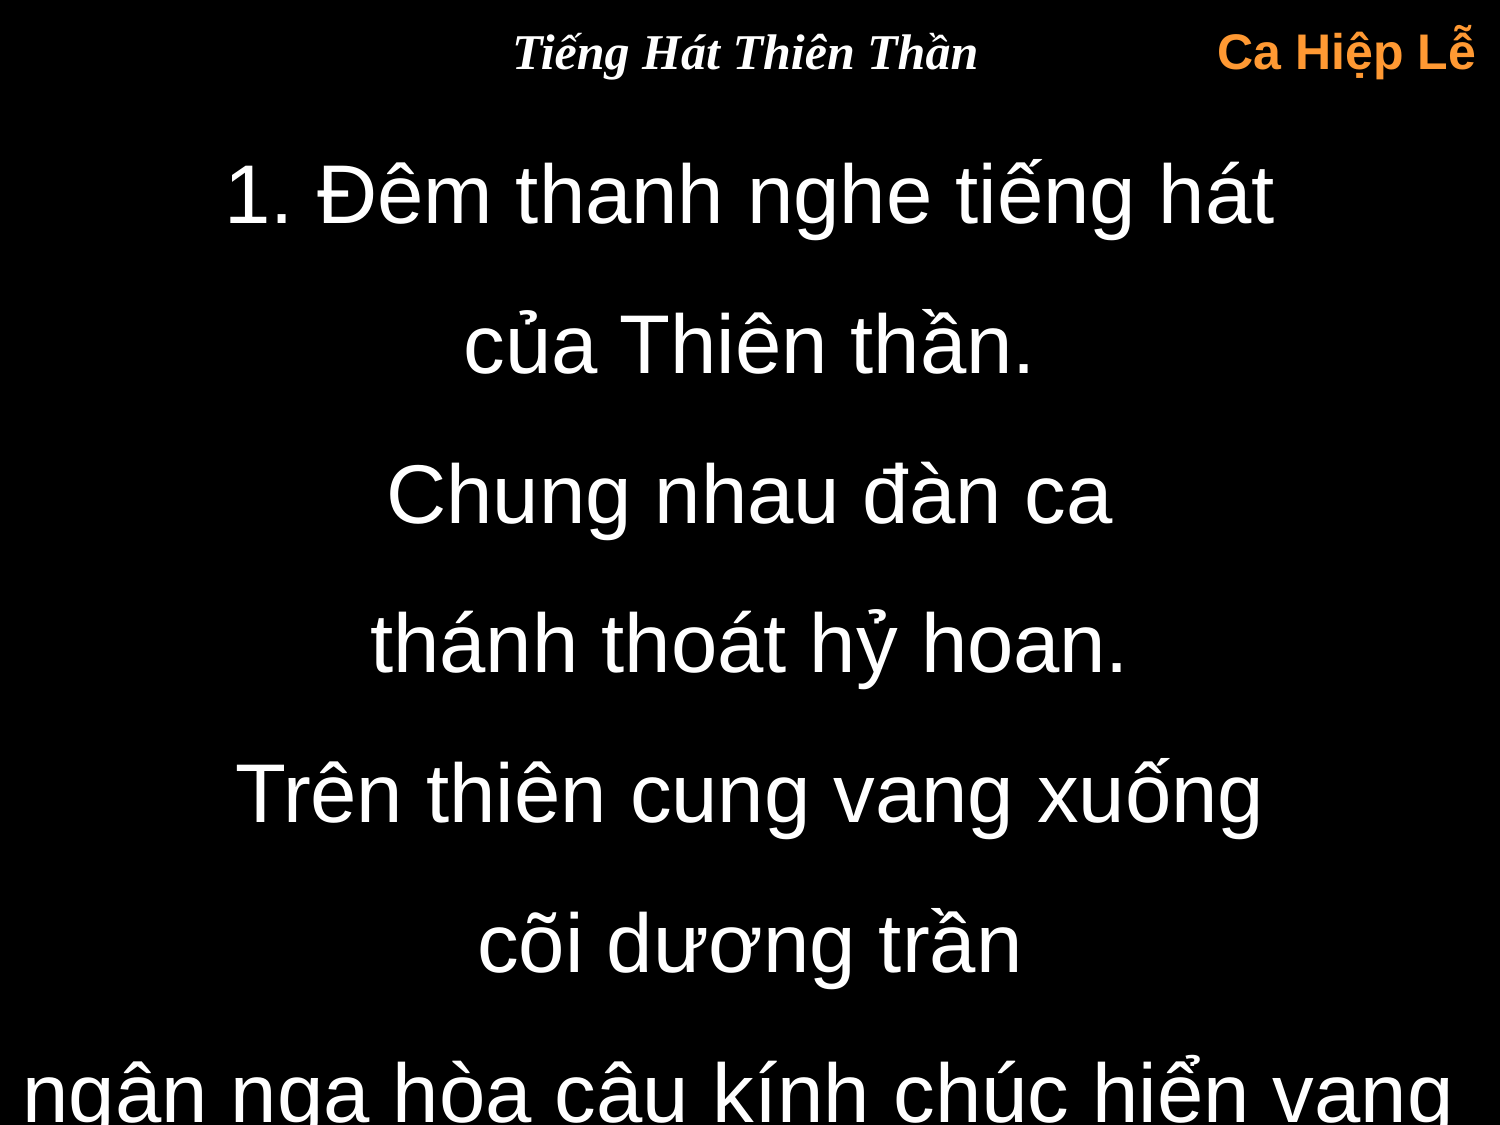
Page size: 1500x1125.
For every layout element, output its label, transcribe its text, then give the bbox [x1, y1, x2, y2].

text_box 1. Đêm thanh nghe tiếng hát của Thiên thần. Chung nhau đàn ca thánh thoát hỷ hoan. Trên thiên cung vang xuống cõi dương trần ngân nga hòa câu kính chúc hiển vang [0, 87, 1500, 1125]
text_box Tiếng Hát Thiên Thần [0, 11, 1497, 87]
